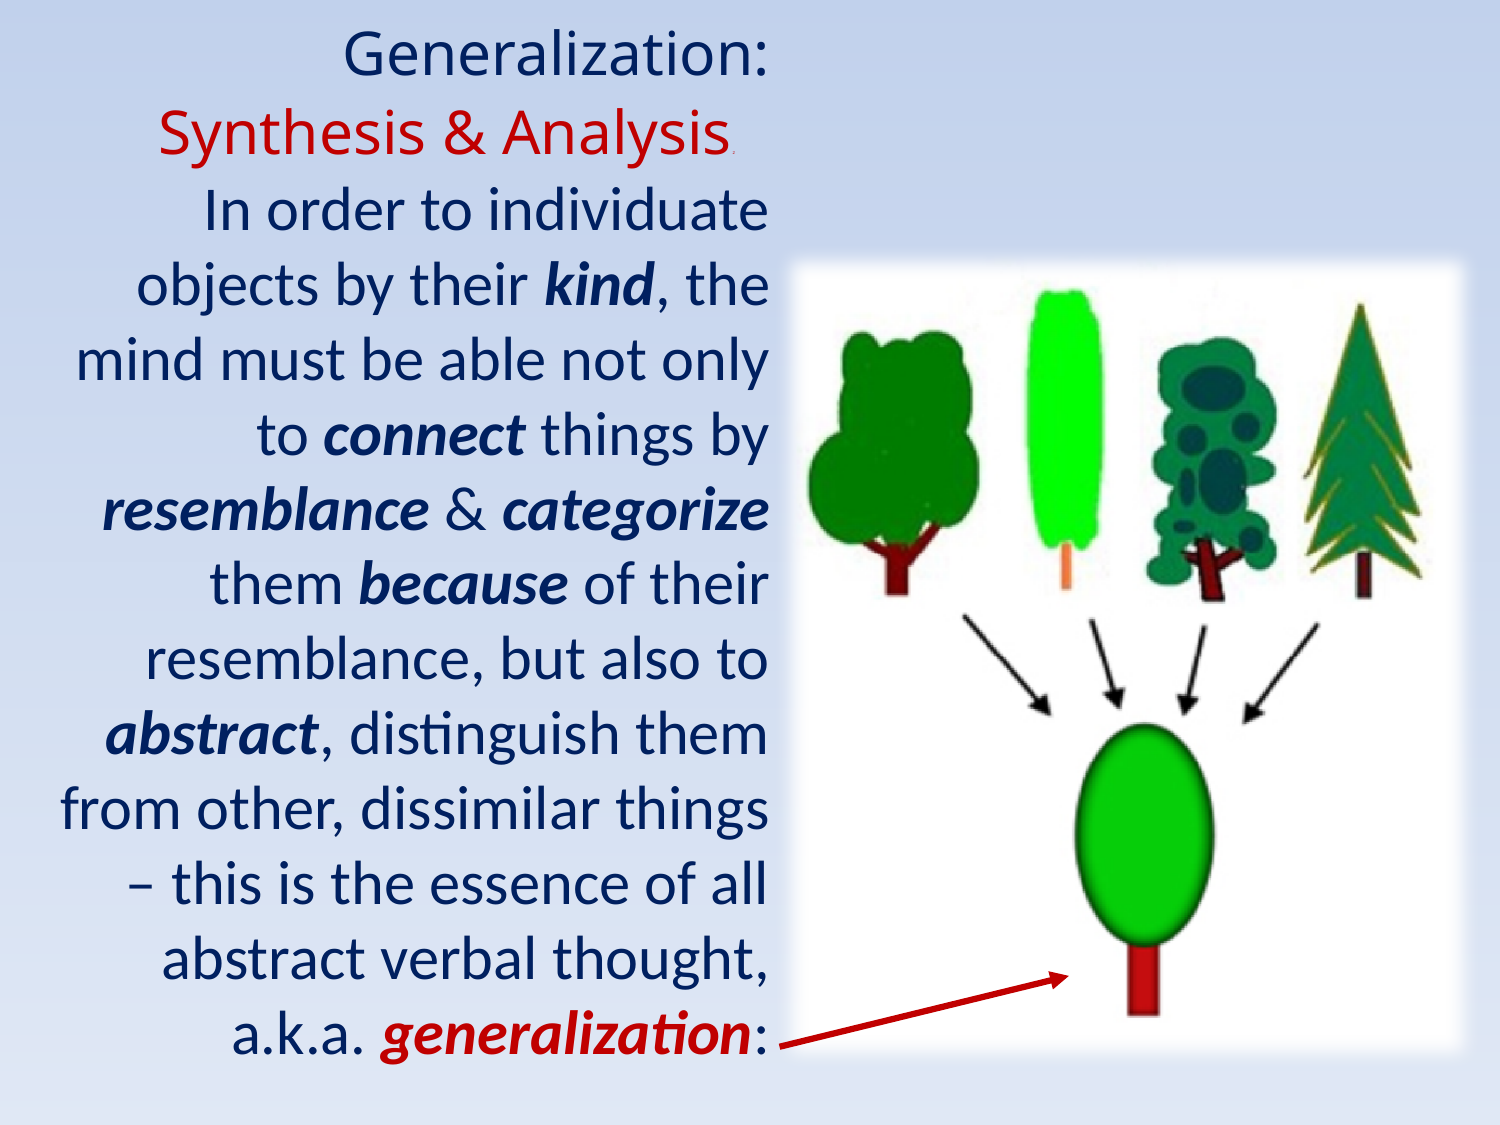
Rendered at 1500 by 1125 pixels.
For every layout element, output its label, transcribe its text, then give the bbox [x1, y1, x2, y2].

title Generalization: Synthesis & Analysis2 In order to individuate objects by their kind, the mind must be able not only to connect things by resemblance & categorize them because of their resemblance, but also to abstract, distinguish them from other, dissimilar things – this is the essence of all abstract verbal thought, a.k.a. generalization: [29, 0, 786, 1083]
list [773, 243, 1483, 1071]
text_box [779, 975, 1070, 1047]
